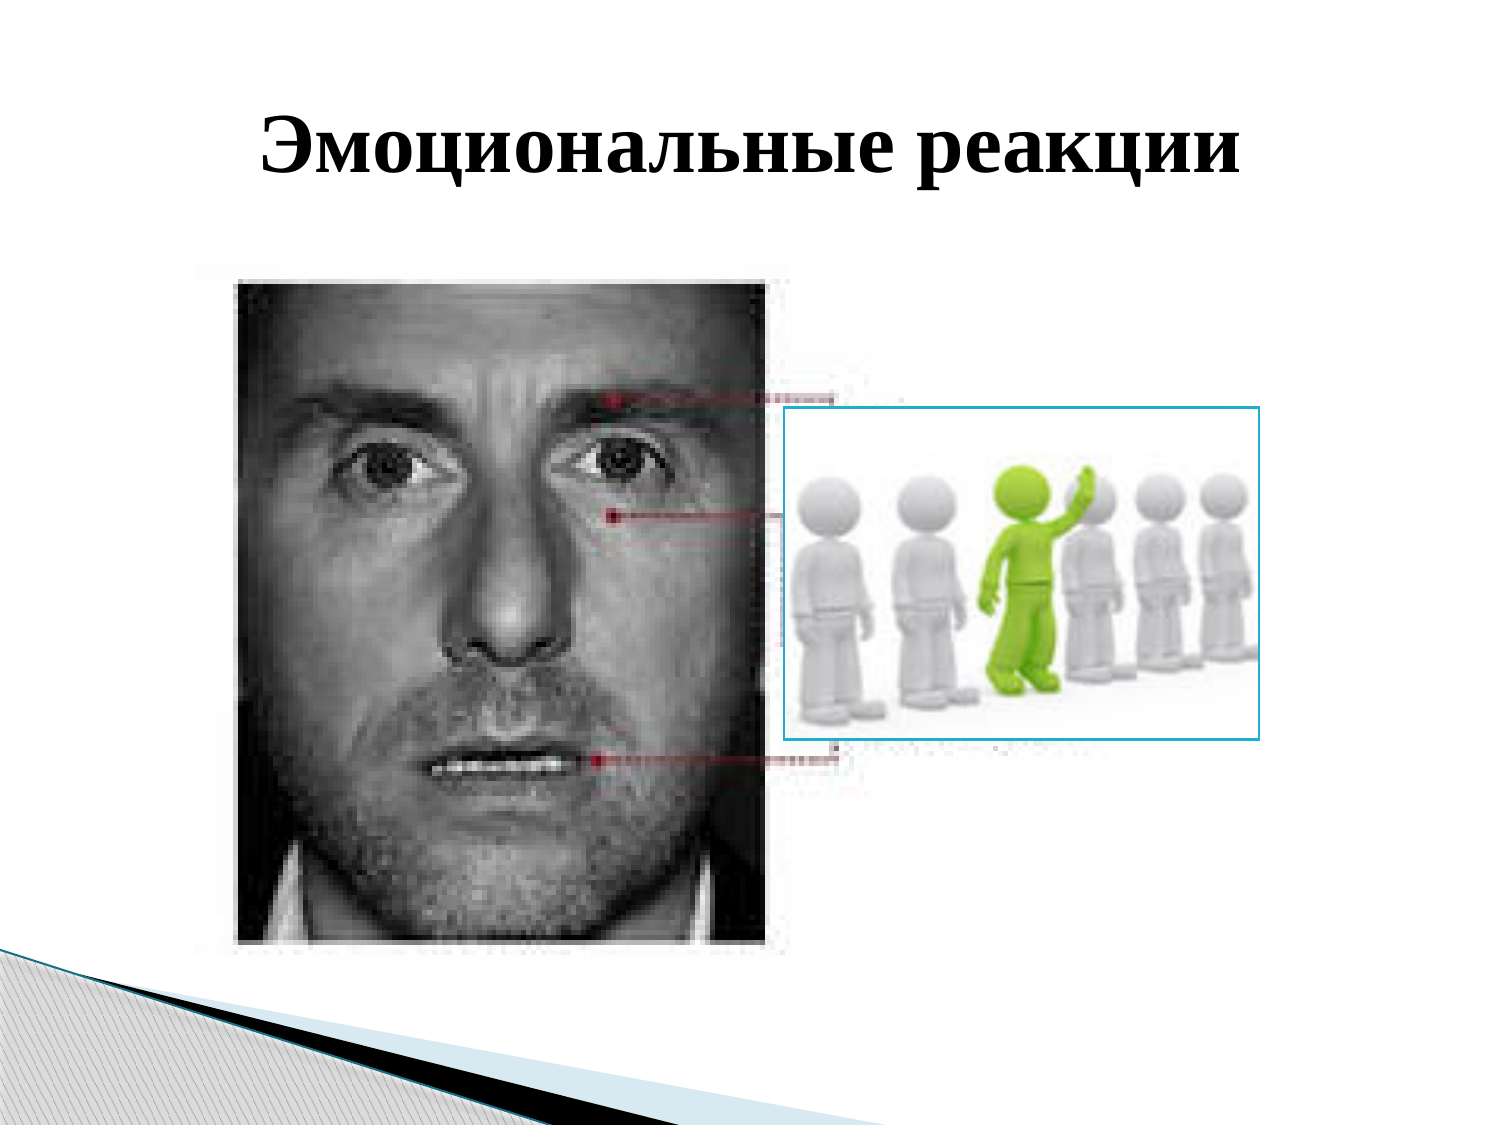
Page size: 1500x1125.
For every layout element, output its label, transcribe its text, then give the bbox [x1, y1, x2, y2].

picture [785, 408, 1259, 739]
title Эмоциональные реакции [75, 45, 1425, 233]
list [194, 240, 1247, 985]
